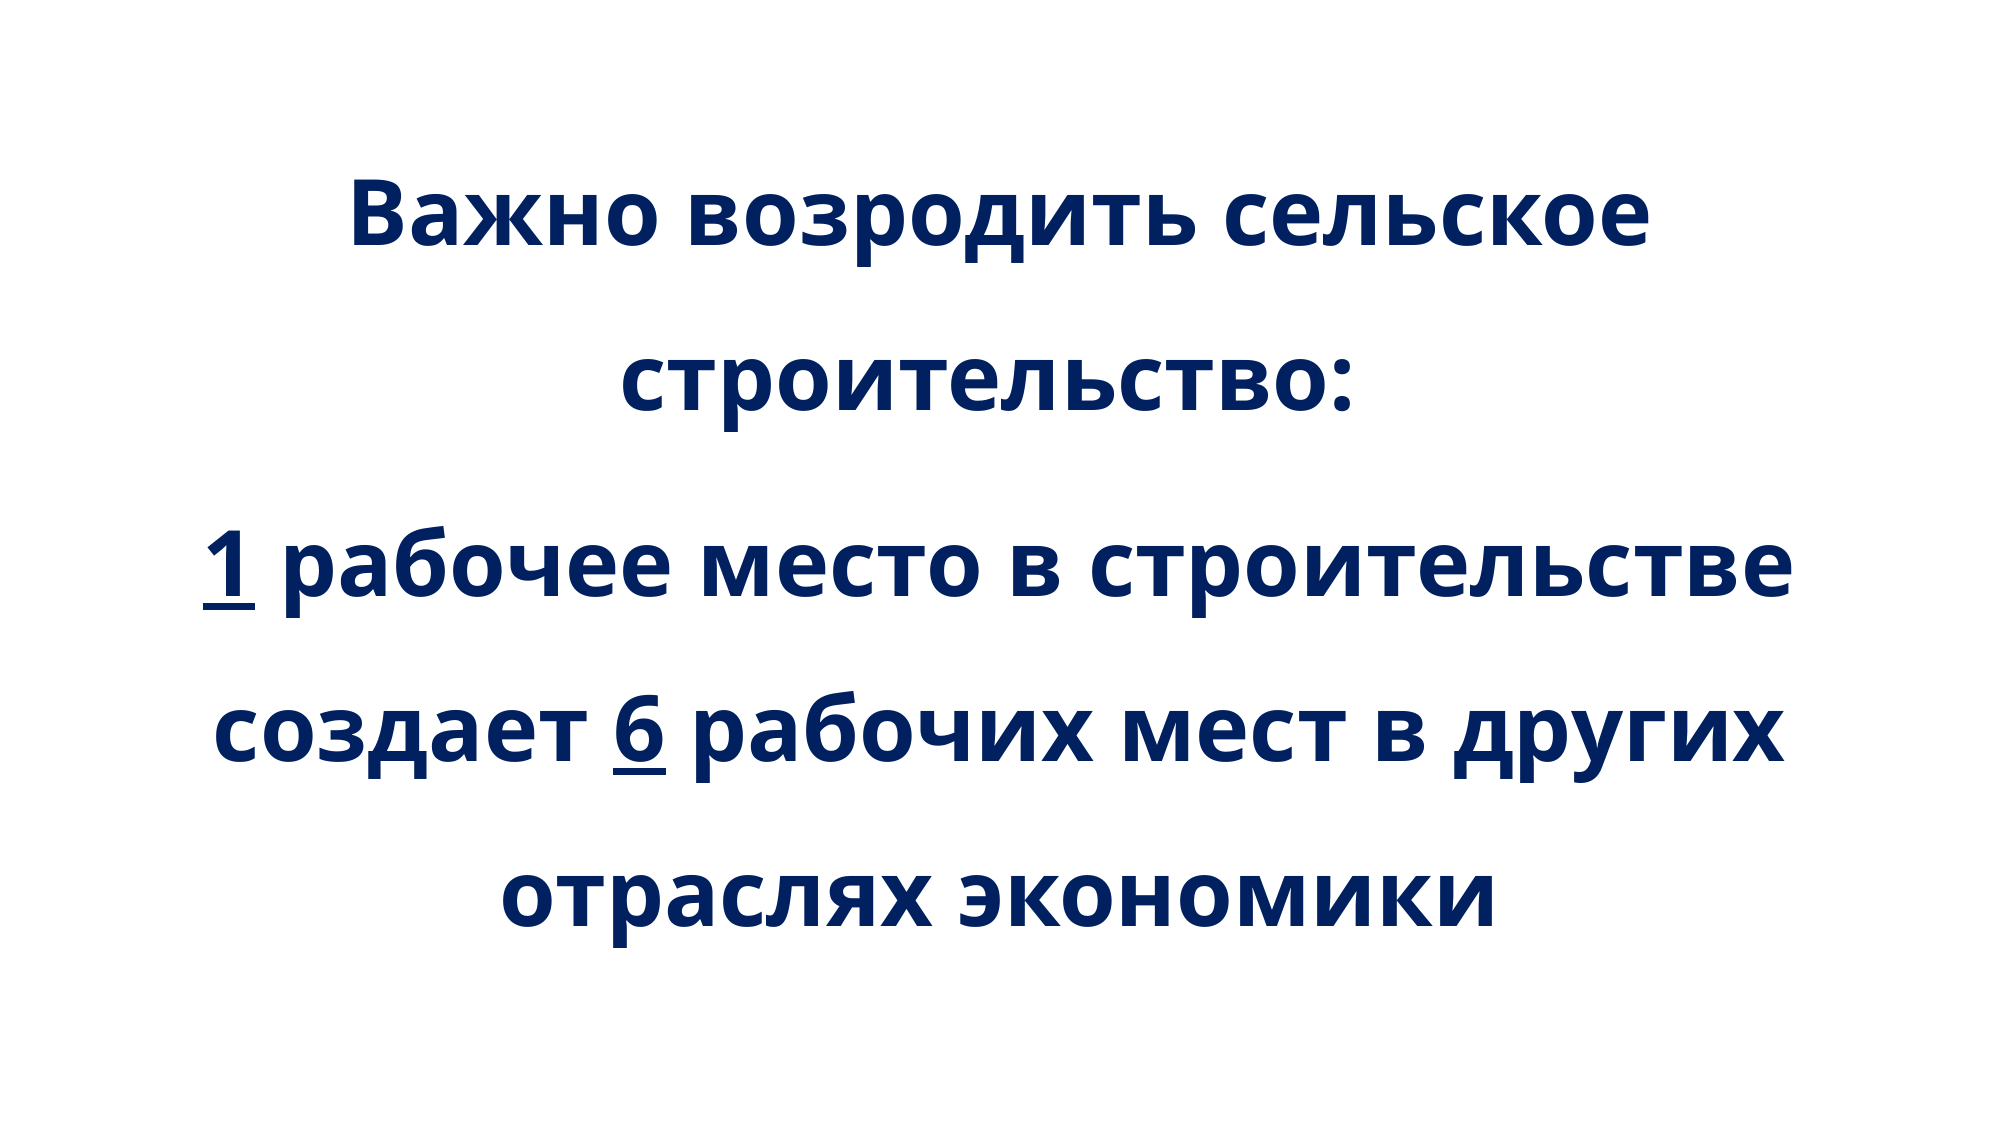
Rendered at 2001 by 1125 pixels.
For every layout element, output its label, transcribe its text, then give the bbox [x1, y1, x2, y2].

list Важно возродить сельское строительство: 1 рабочее место в строительстве создает 6 рабочих мест в других отраслях экономики [137, 0, 1863, 1014]
